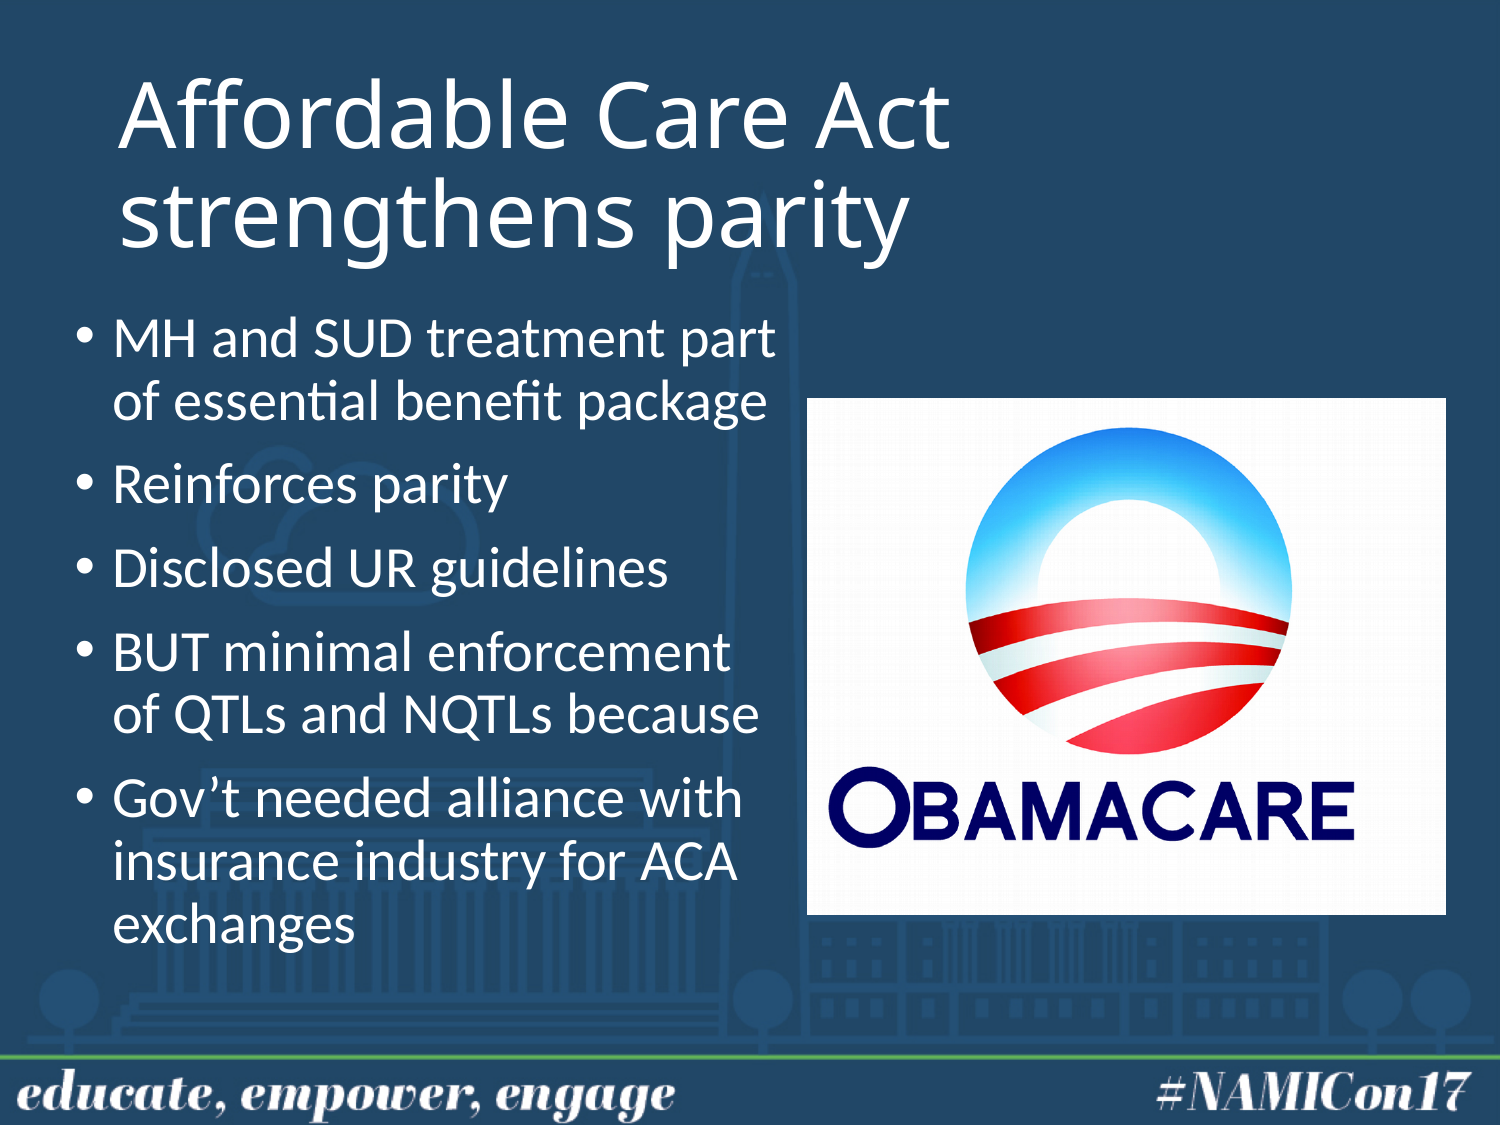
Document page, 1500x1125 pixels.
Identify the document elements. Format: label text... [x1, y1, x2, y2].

picture [0, 0, 1500, 1125]
list MH and SUD treatment part of essential benefit package Reinforces parity Disclosed UR guidelines BUT minimal enforcement of QTLs and NQTLs because Gov’t needed alliance with insurance industry for ACA exchanges [59, 299, 808, 1014]
title Affordable Care Act strengthens parity [103, 59, 1397, 278]
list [807, 398, 1446, 915]
